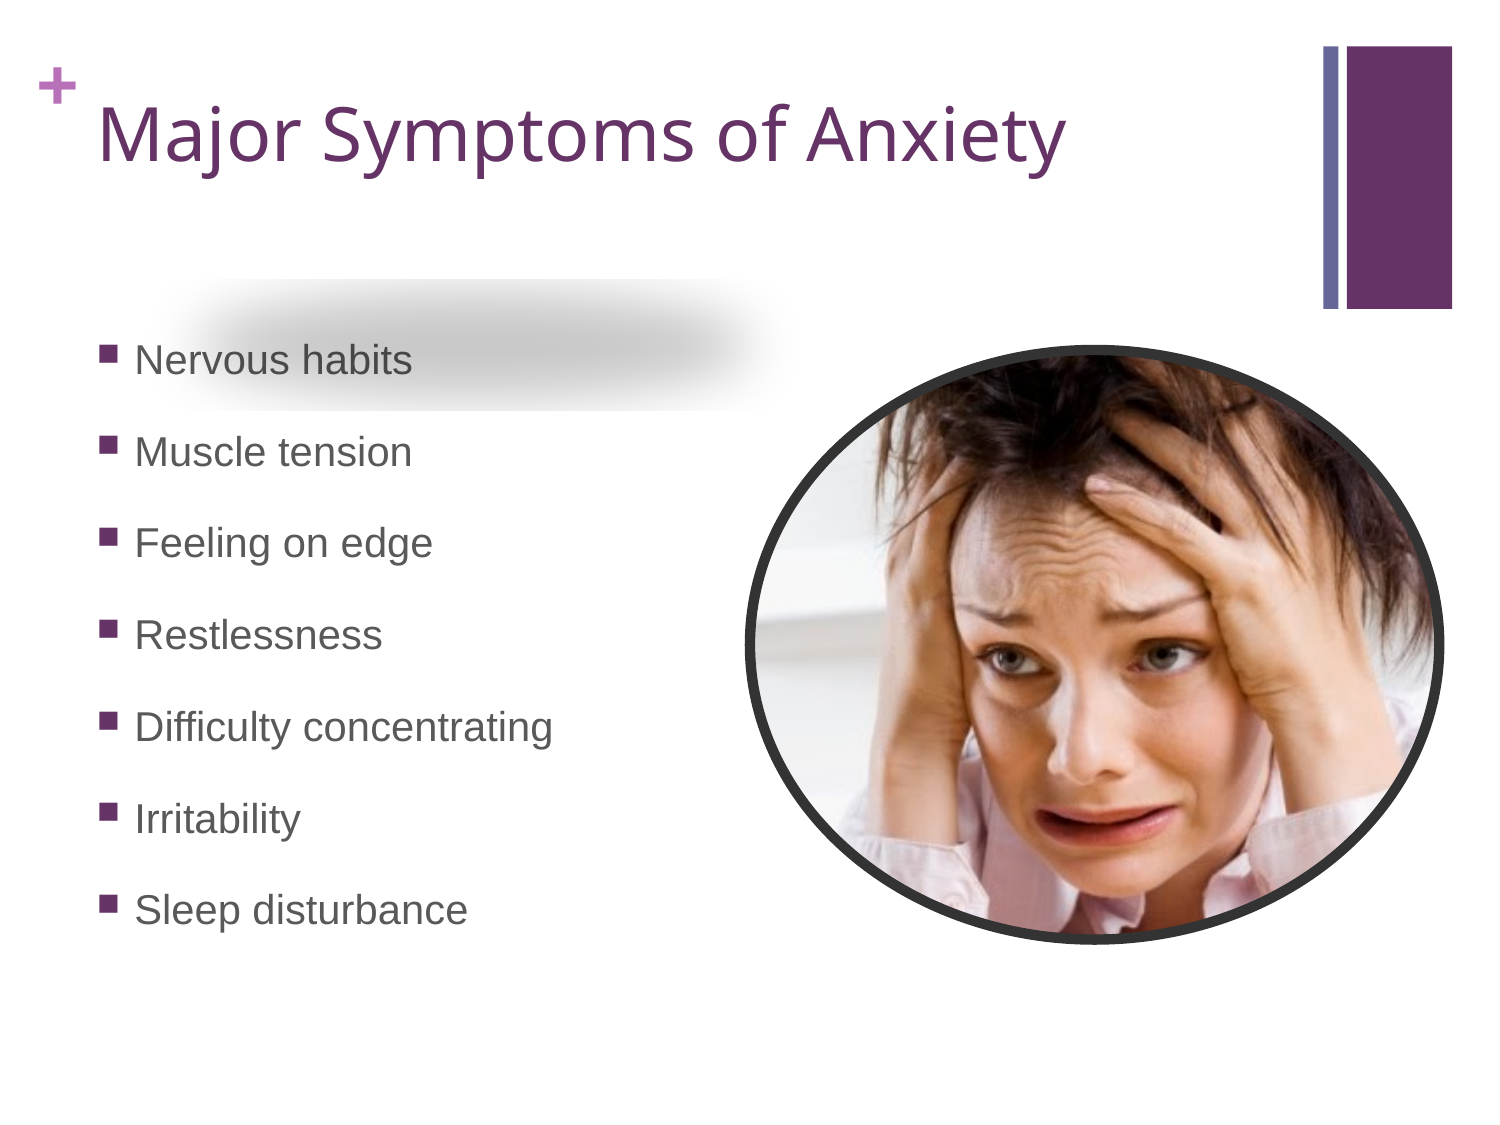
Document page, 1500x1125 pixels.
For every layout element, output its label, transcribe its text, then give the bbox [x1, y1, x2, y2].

title Major Symptoms of Anxiety [81, 79, 1322, 263]
list Nervous habits Muscle tension Feeling on edge Restlessness Difficulty concentrating Irritability Sleep disturbance [81, 324, 1322, 1005]
picture [749, 349, 1440, 941]
